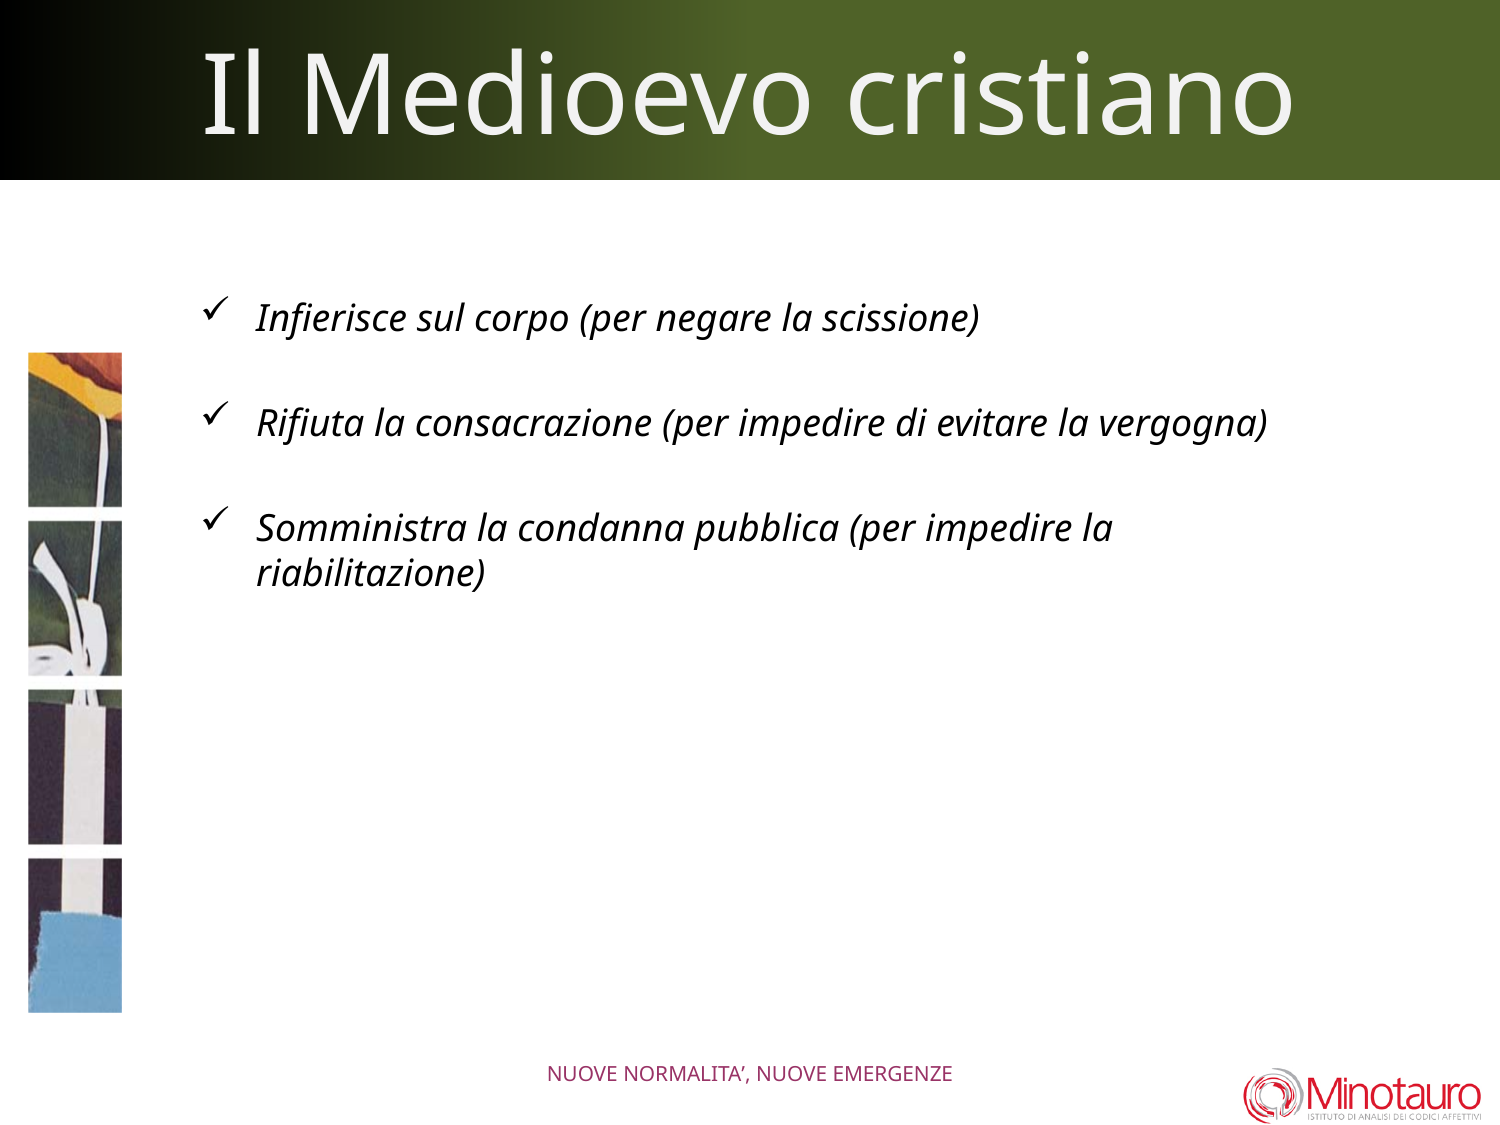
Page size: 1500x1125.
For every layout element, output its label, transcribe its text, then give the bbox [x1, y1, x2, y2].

footer NUOVE NORMALITA’, NUOVE EMERGENZE [512, 1042, 988, 1103]
list Infierisce sul corpo (per negare la scissione) Rifiuta la consacrazione (per impedire di evitare la vergogna) Somministra la condanna pubblica (per impedire la riabilitazione) [184, 234, 1362, 1013]
picture [29, 353, 121, 1012]
title Il Medioevo cristiano [0, 0, 1500, 180]
picture [1242, 1067, 1482, 1125]
